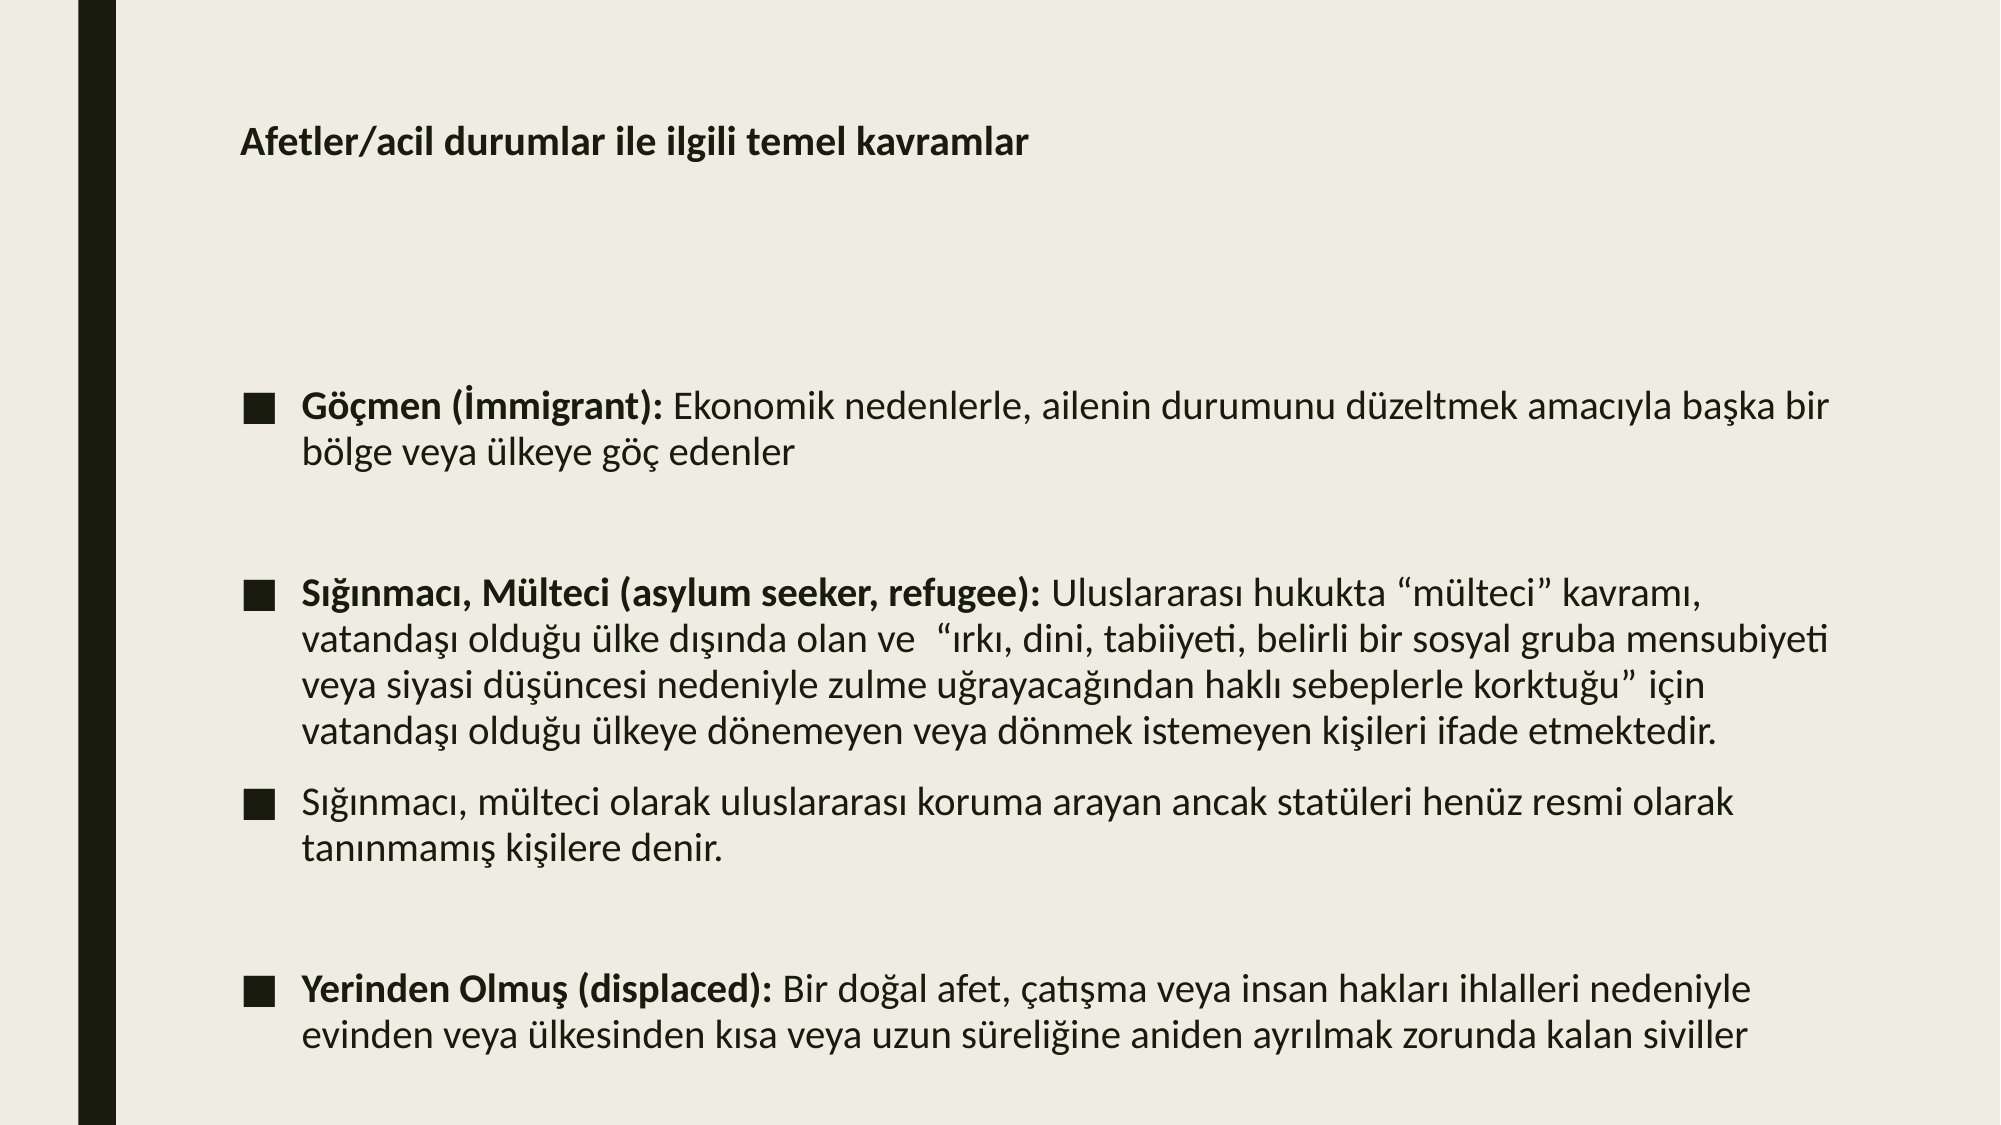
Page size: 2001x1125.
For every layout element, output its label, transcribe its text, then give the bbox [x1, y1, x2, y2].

title Afetler/acil durumlar ile ilgili temel kavramlar [225, 112, 1800, 227]
list Göçmen (İmmigrant): Ekonomik nedenlerle, ailenin durumunu düzeltmek amacıyla başka bir bölge veya ülkeye göç edenler Sığınmacı, Mülteci (asylum seeker, refugee): Uluslararası hukukta “mülteci” kavramı, vatandaşı olduğu ülke dışında olan ve “ırkı, dini, tabiiyeti, belirli bir sosyal gruba mensubiyeti veya siyasi düşüncesi nedeniyle zulme uğrayacağından haklı sebeplerle korktuğu” için vatandaşı olduğu ülkeye dönemeyen veya dönmek istemeyen kişileri ifade etmektedir. Sığınmacı, mülteci olarak uluslararası koruma arayan ancak statüleri henüz resmi olarak tanınmamış kişilere denir. Yerinden Olmuş (displaced): Bir doğal afet, çatışma veya insan hakları ihlalleri nedeniyle evinden veya ülkesinden kısa veya uzun süreliğine aniden ayrılmak zorunda kalan siviller [225, 375, 1852, 1074]
